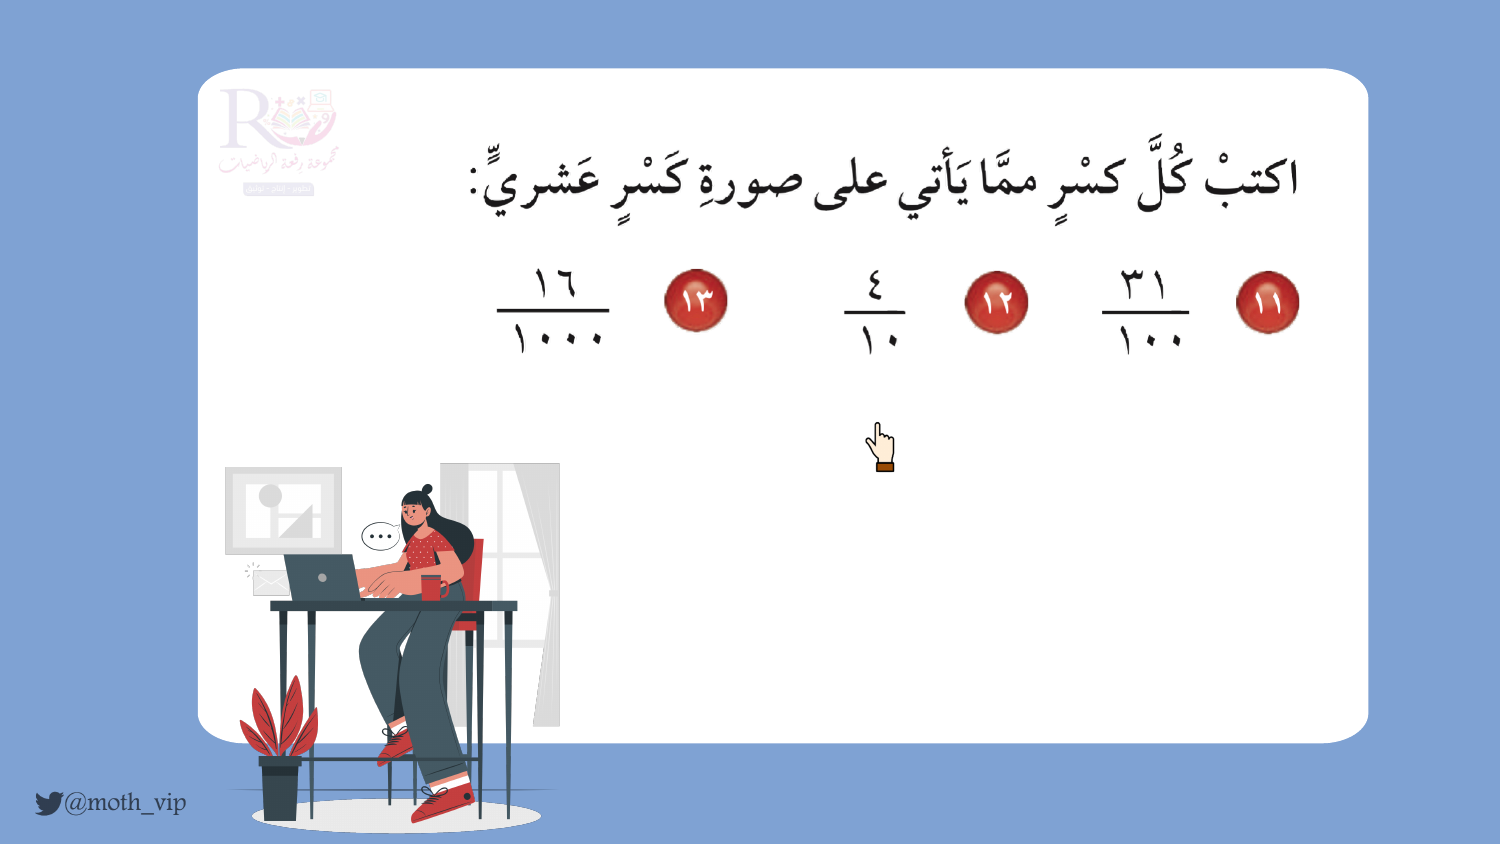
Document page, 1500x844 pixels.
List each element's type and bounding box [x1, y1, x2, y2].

picture [451, 113, 1308, 490]
picture [168, 421, 617, 844]
